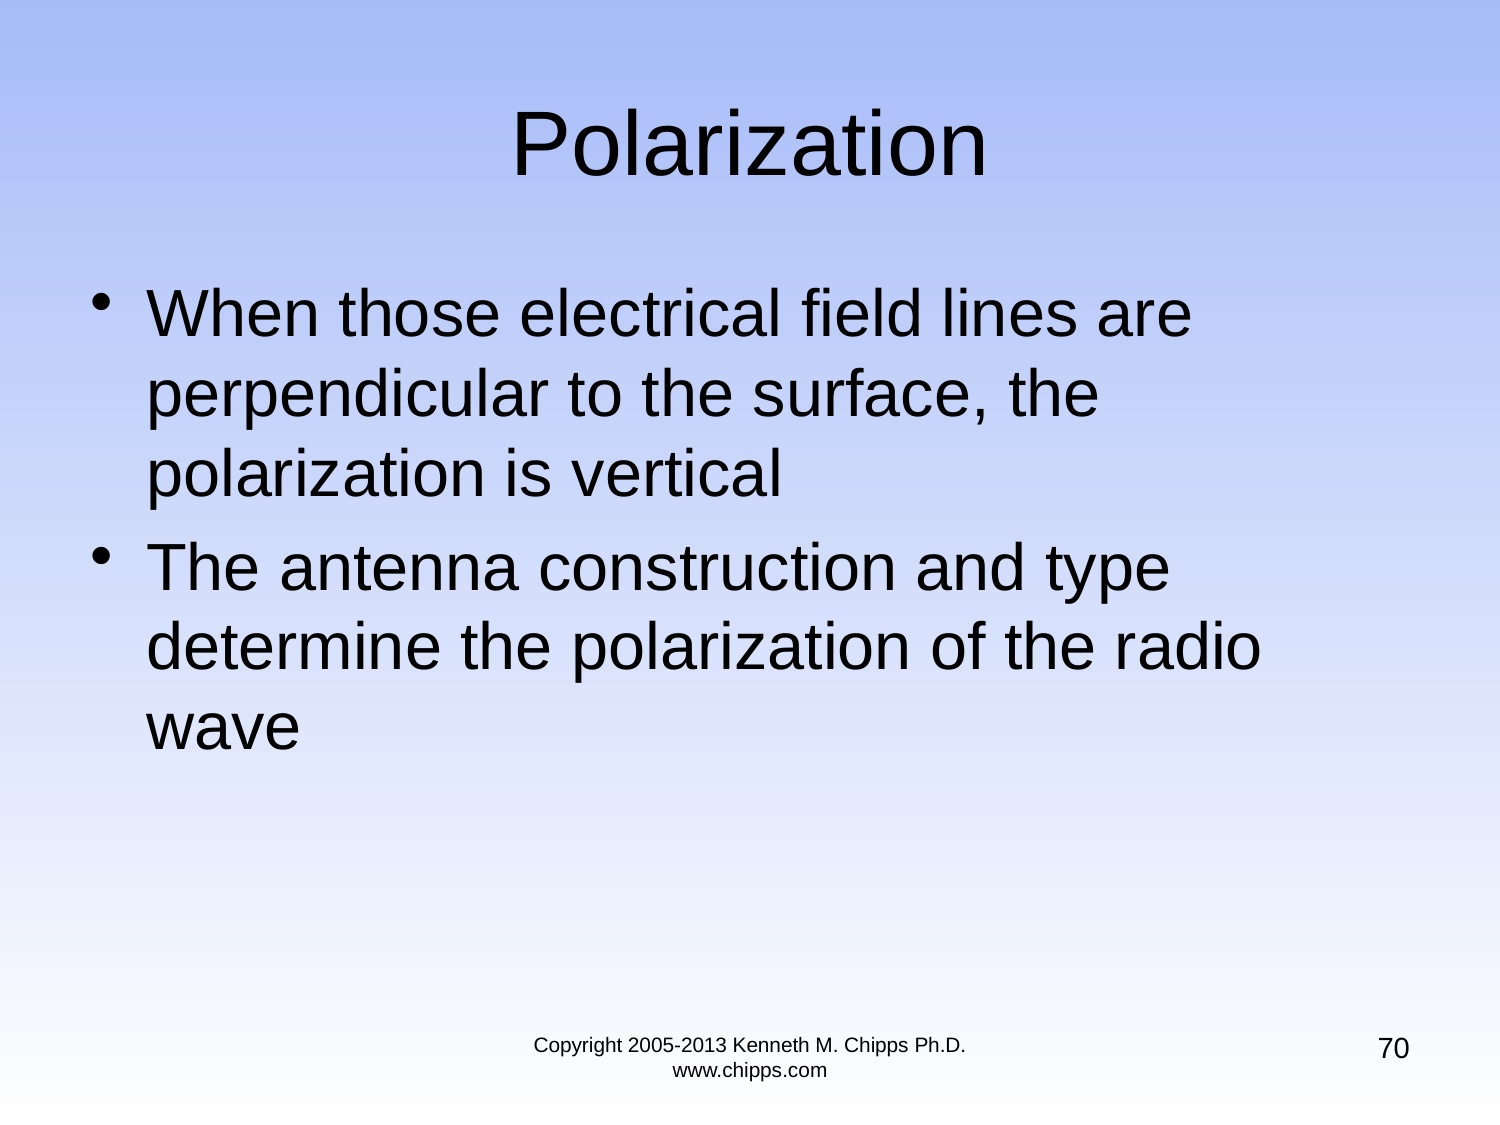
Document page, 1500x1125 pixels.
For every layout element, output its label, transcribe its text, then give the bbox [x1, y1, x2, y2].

slide_number 70 [1074, 1021, 1426, 1101]
footer Copyright 2005-2013 Kenneth M. Chipps Ph.D. www.chipps.com [449, 1024, 1051, 1103]
list When those electrical field lines are perpendicular to the surface, the polarization is vertical The antenna construction and type determine the polarization of the radio wave [75, 262, 1425, 1005]
title Polarization [75, 45, 1425, 233]
